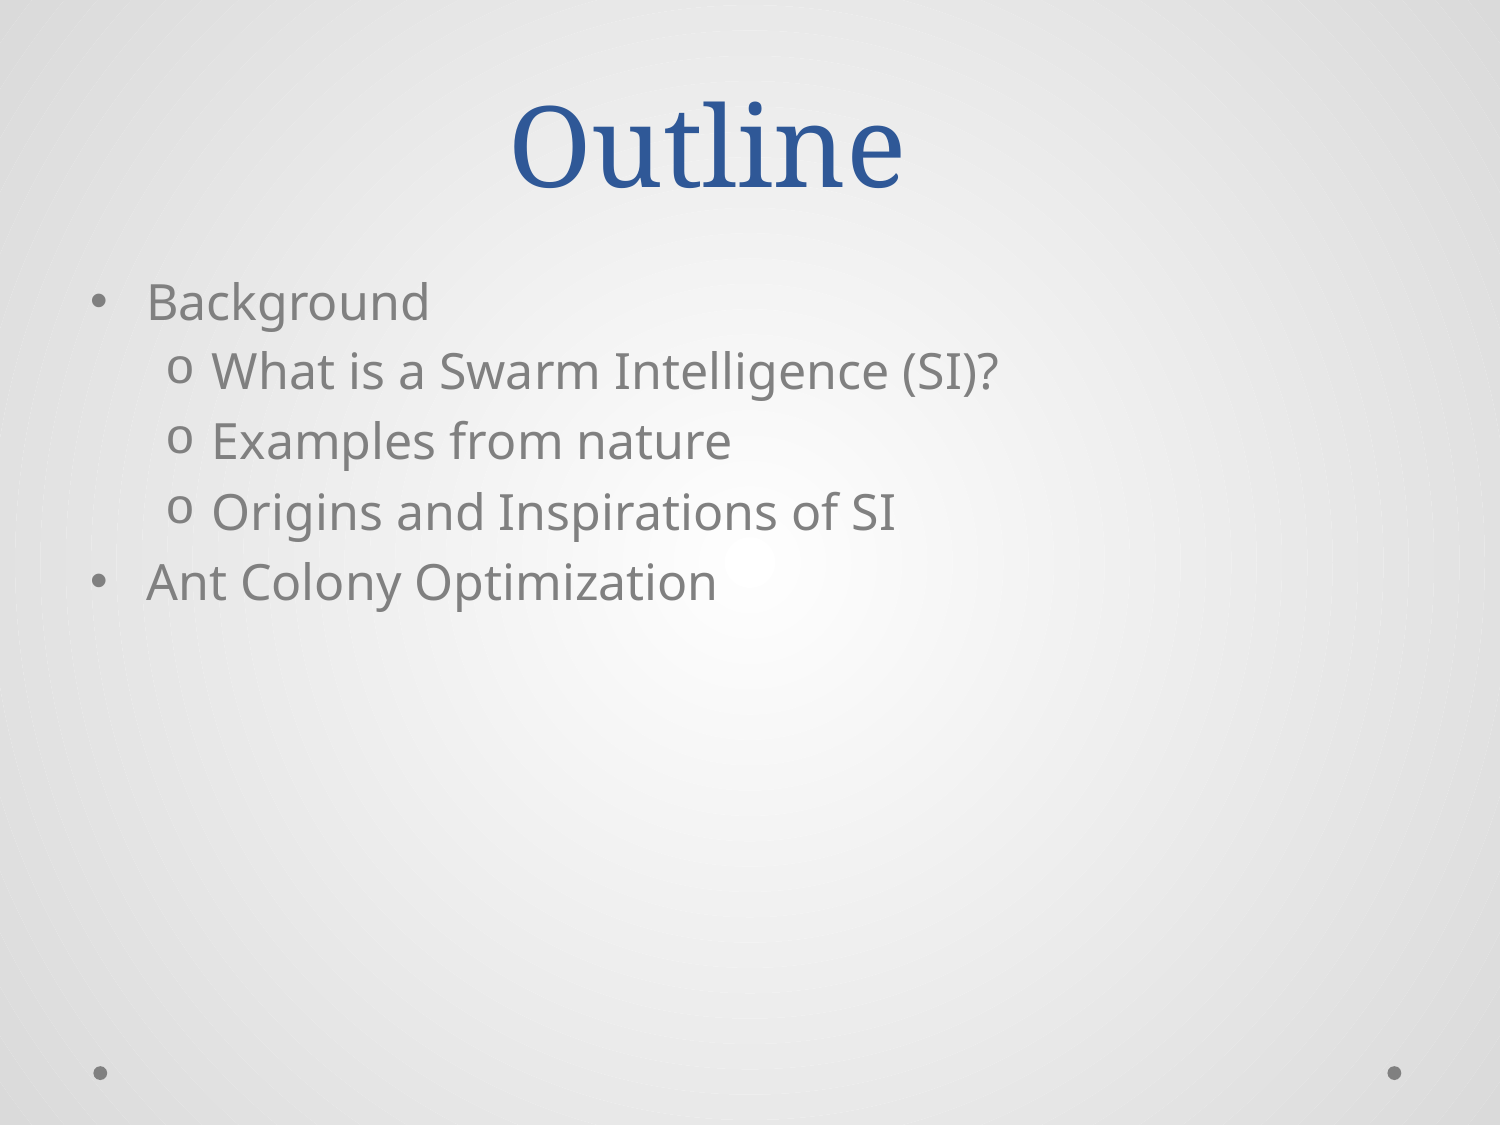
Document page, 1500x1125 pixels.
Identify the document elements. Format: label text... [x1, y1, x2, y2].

list Background What is a Swarm Intelligence (SI)? Examples from nature Origins and Inspirations of SI Ant Colony Optimization [75, 262, 1329, 882]
title Outline [75, 45, 1341, 218]
